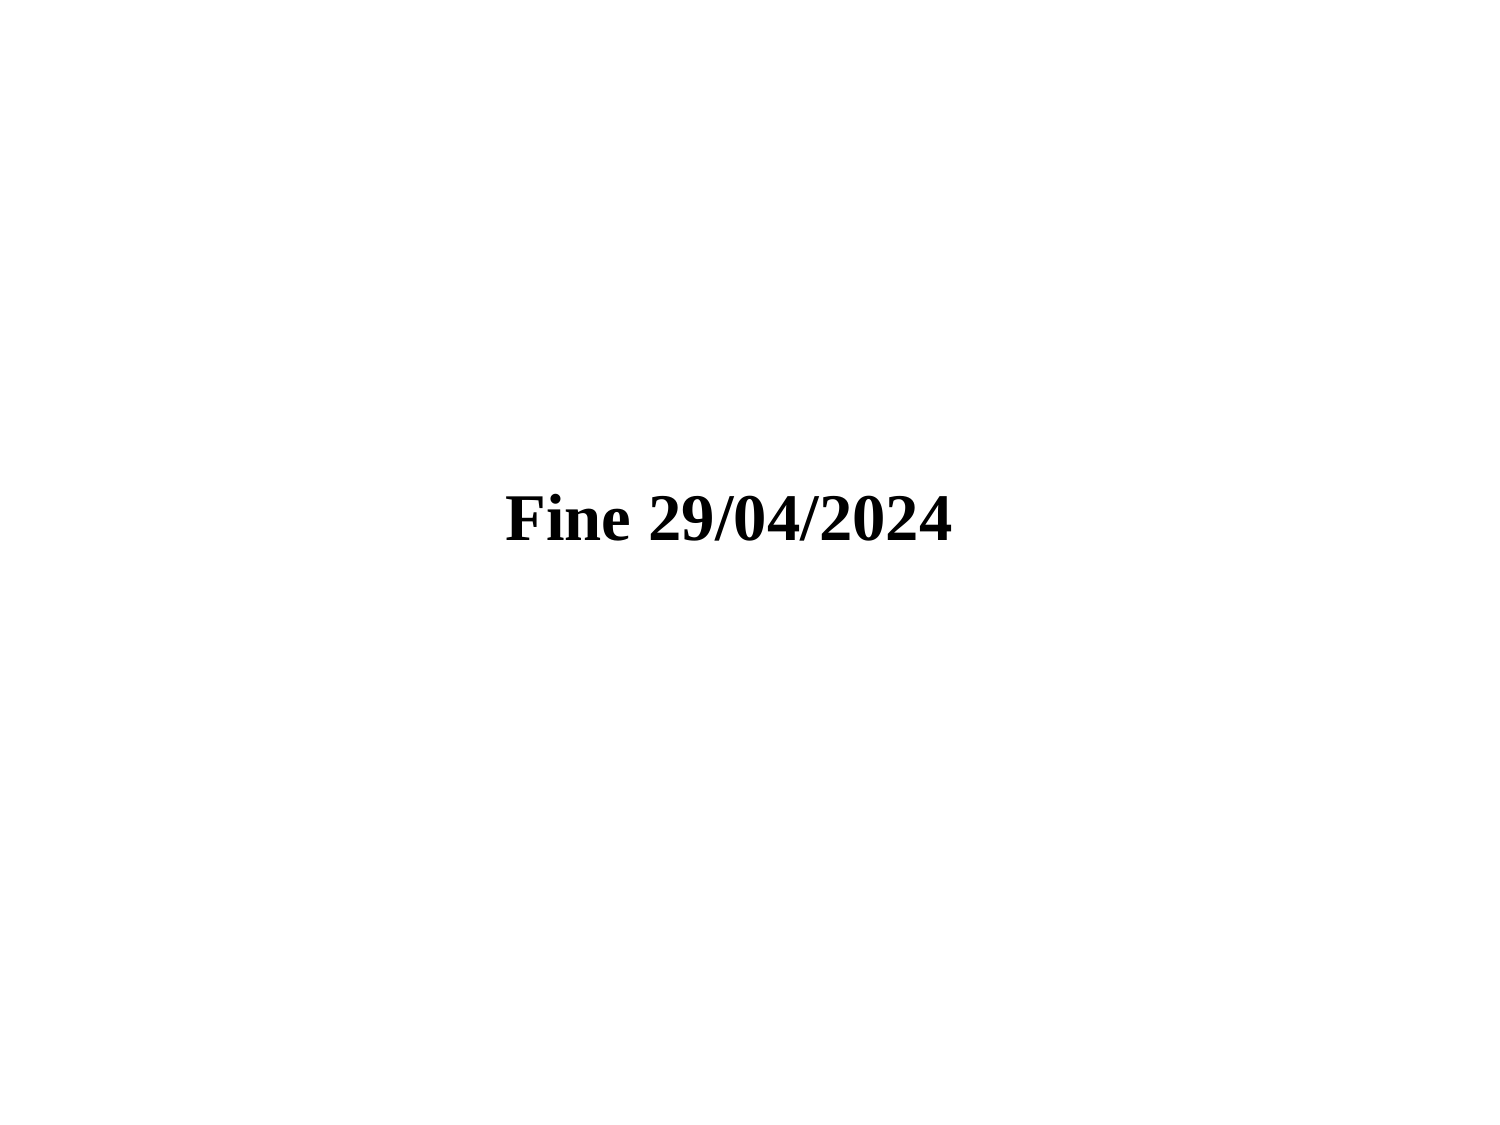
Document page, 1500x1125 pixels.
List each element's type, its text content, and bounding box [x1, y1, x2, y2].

text_box Fine 29/04/2024 [490, 466, 969, 562]
